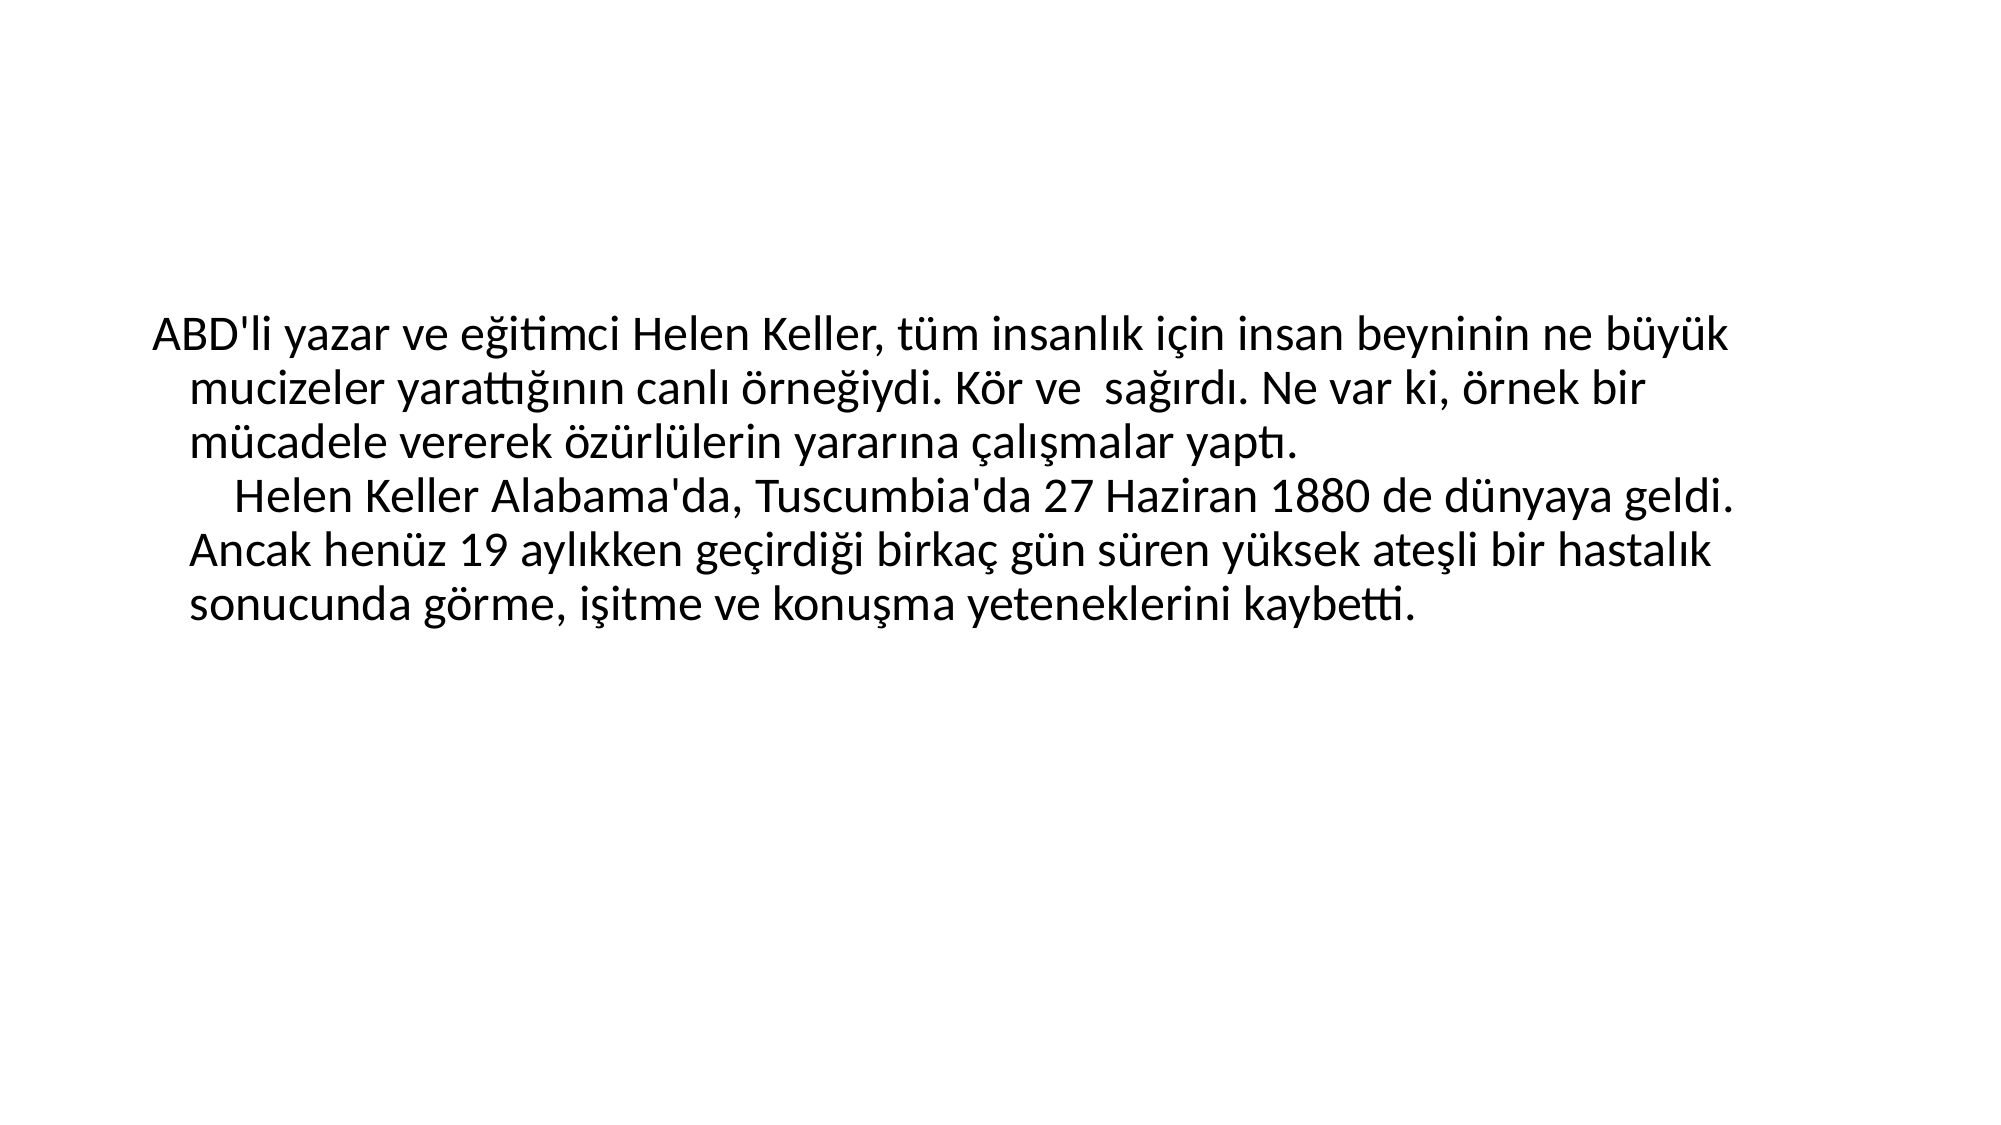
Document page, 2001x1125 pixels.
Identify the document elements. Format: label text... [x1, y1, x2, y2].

list ABD'li yazar ve eğitimci Helen Keller, tüm insanlık için insan beyninin ne büyük mucizeler yarattığının canlı örneğiydi. Kör ve sağırdı. Ne var ki, örnek bir mücadele vererek özürlüle­rin yararına çalışmalar yaptı. Helen Keller Alabama'da, Tuscumbia'da 27 Haziran 1880 de dünyaya geldi. Ancak henüz 19 aylıkken geçirdiği birkaç gün süren yüksek ateşli bir hastalık sonucunda görme, işitme ve konuşma yeteneklerini kaybetti. [137, 299, 1863, 1014]
